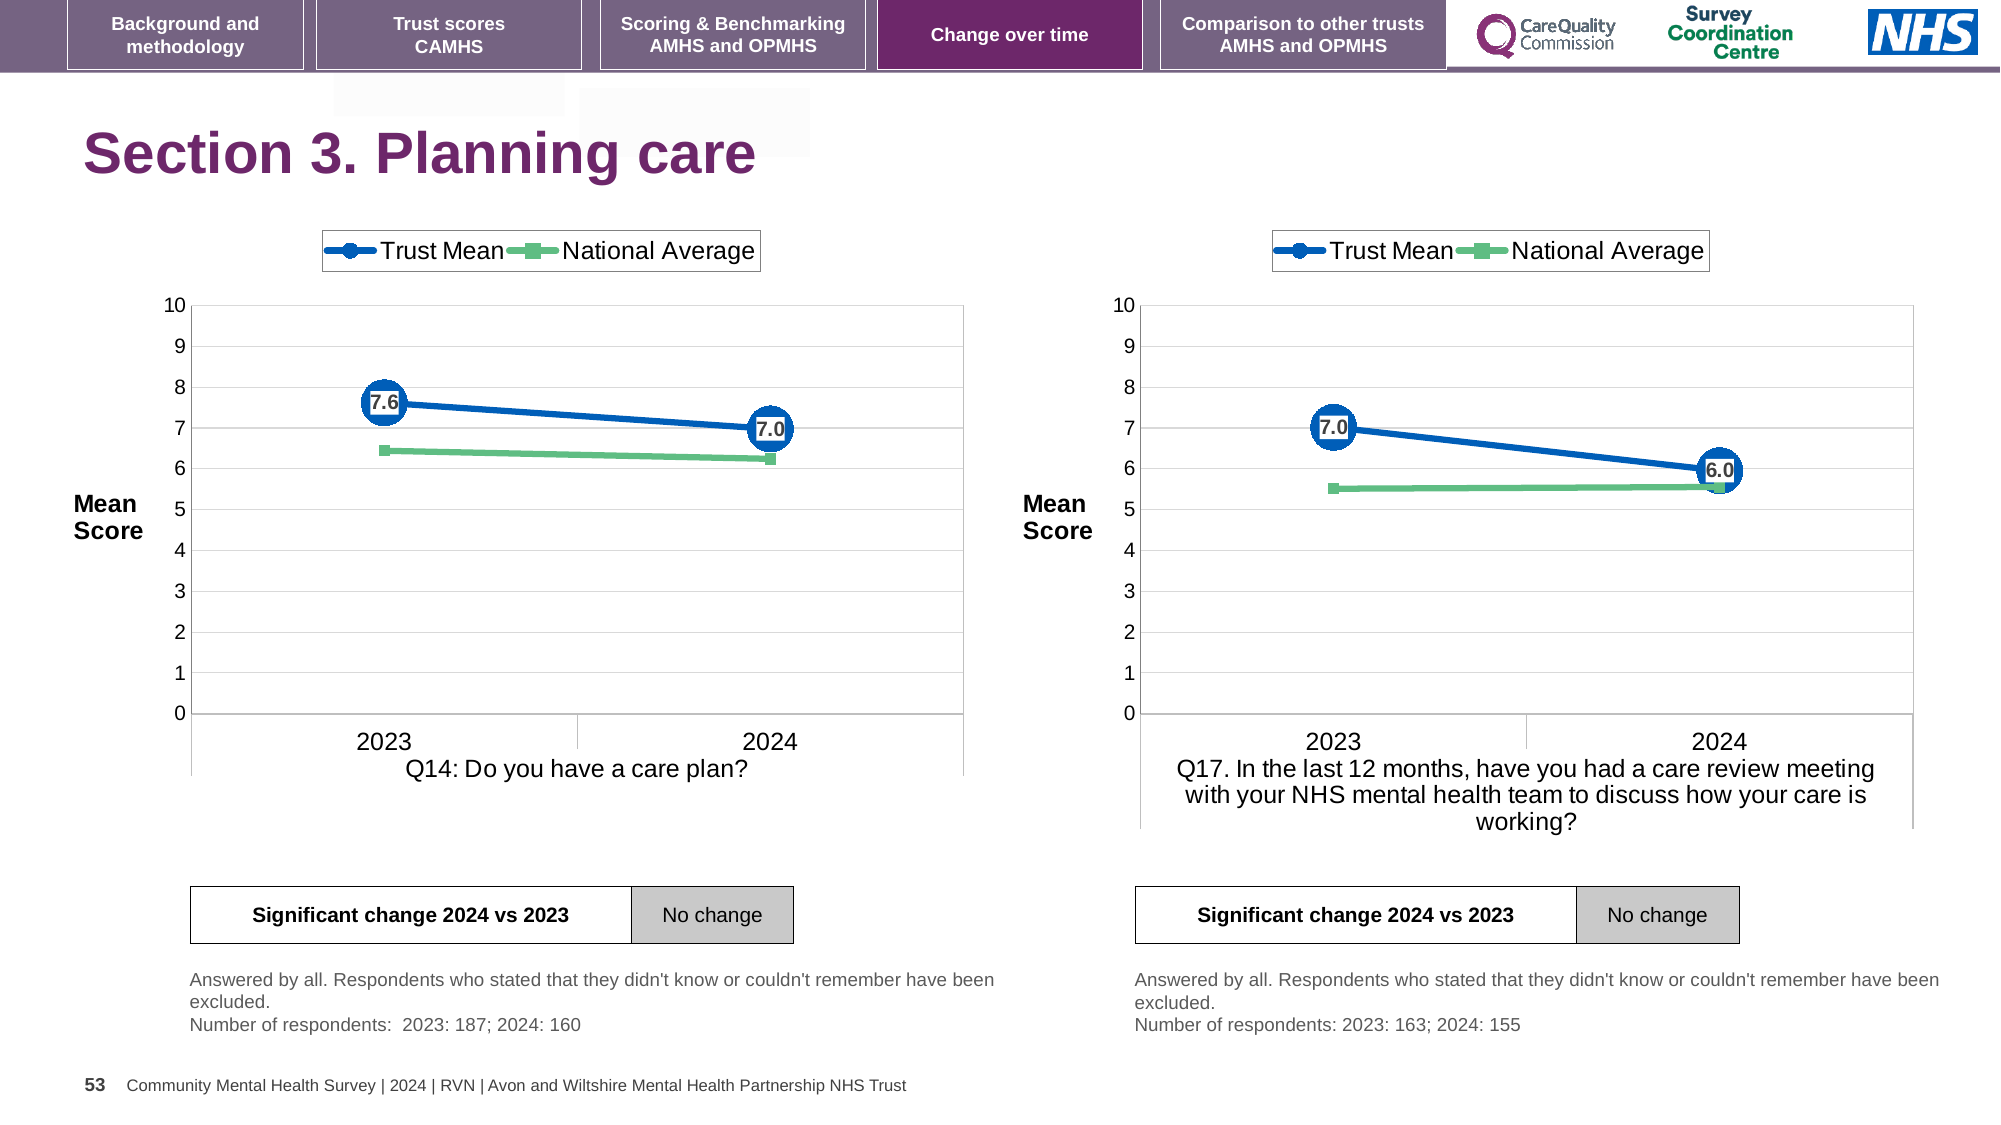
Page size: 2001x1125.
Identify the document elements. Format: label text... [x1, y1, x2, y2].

picture [1868, 9, 1978, 55]
table_header Significant change 2024 vs 2023 [191, 887, 631, 943]
picture [1666, 3, 1794, 61]
text_box Answered by all. Respondents who stated that they didn't know or couldn't remember have been excluded. Number of respondents: 2023: 187; 2024: 160 [174, 959, 1039, 1043]
picture [1476, 13, 1616, 59]
table_header No change [1577, 887, 1739, 943]
table_header No change [632, 887, 793, 943]
text_box 53 [84, 1065, 122, 1125]
chart [68, 228, 966, 858]
title Section 3. Planning care [68, 100, 1942, 209]
table_header Significant change 2024 vs 2023 [1136, 887, 1576, 943]
text_box Answered by all. Respondents who stated that they didn't know or couldn't remember have been excluded. Number of respondents: 2023: 163; 2024: 155 [1119, 960, 1984, 1066]
chart [1018, 228, 1916, 858]
